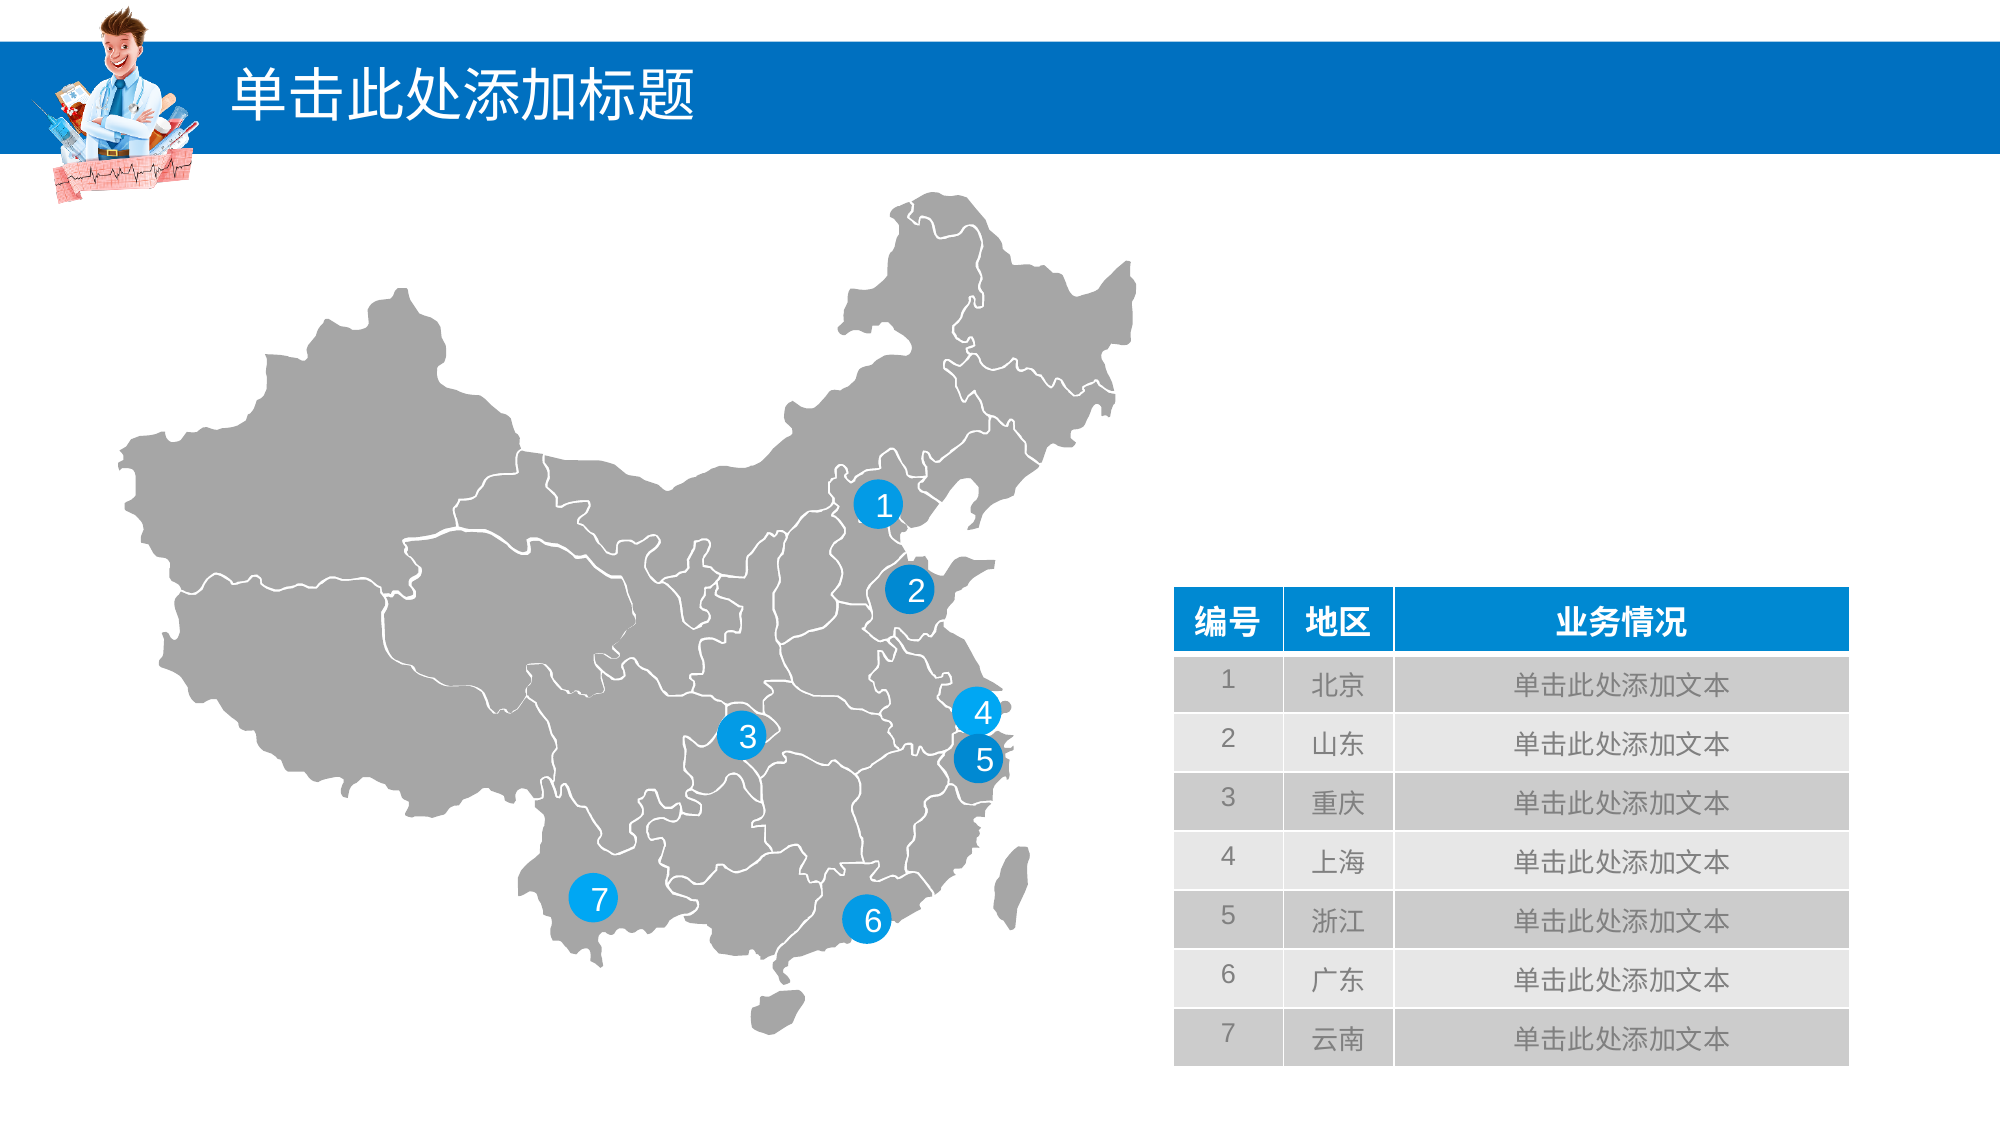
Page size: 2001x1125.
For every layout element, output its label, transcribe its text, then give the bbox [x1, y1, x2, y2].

table_cell 上海 [1284, 832, 1393, 889]
table_header 编号 [1174, 587, 1283, 651]
title 单击此处添加标题 [214, 50, 1940, 145]
table_cell 单击此处添加文本 [1395, 773, 1849, 830]
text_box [118, 192, 1137, 1035]
table_cell 浙江 [1284, 891, 1393, 948]
table_cell 单击此处添加文本 [1395, 714, 1849, 771]
table_cell 云南 [1284, 1009, 1393, 1066]
picture [15, 0, 215, 215]
table_cell 单击此处添加文本 [1395, 950, 1849, 1007]
table_cell 2 [1174, 714, 1283, 771]
table_cell 广东 [1284, 950, 1393, 1007]
table_cell 7 [1174, 1009, 1283, 1066]
table_header 地区 [1284, 587, 1393, 651]
table_cell 1 [1174, 657, 1283, 712]
table_cell 单击此处添加文本 [1395, 1009, 1849, 1066]
table_cell 山东 [1284, 714, 1393, 771]
table_cell 4 [1174, 832, 1283, 889]
table_cell 单击此处添加文本 [1395, 832, 1849, 889]
table_cell 北京 [1284, 657, 1393, 712]
table_header 业务情况 [1395, 587, 1849, 651]
table_cell 单击此处添加文本 [1395, 657, 1849, 712]
table_cell 单击此处添加文本 [1395, 891, 1849, 948]
table_cell 重庆 [1284, 773, 1393, 830]
table_cell 3 [1174, 773, 1283, 830]
table_cell 6 [1174, 950, 1283, 1007]
table_cell 5 [1174, 891, 1283, 948]
